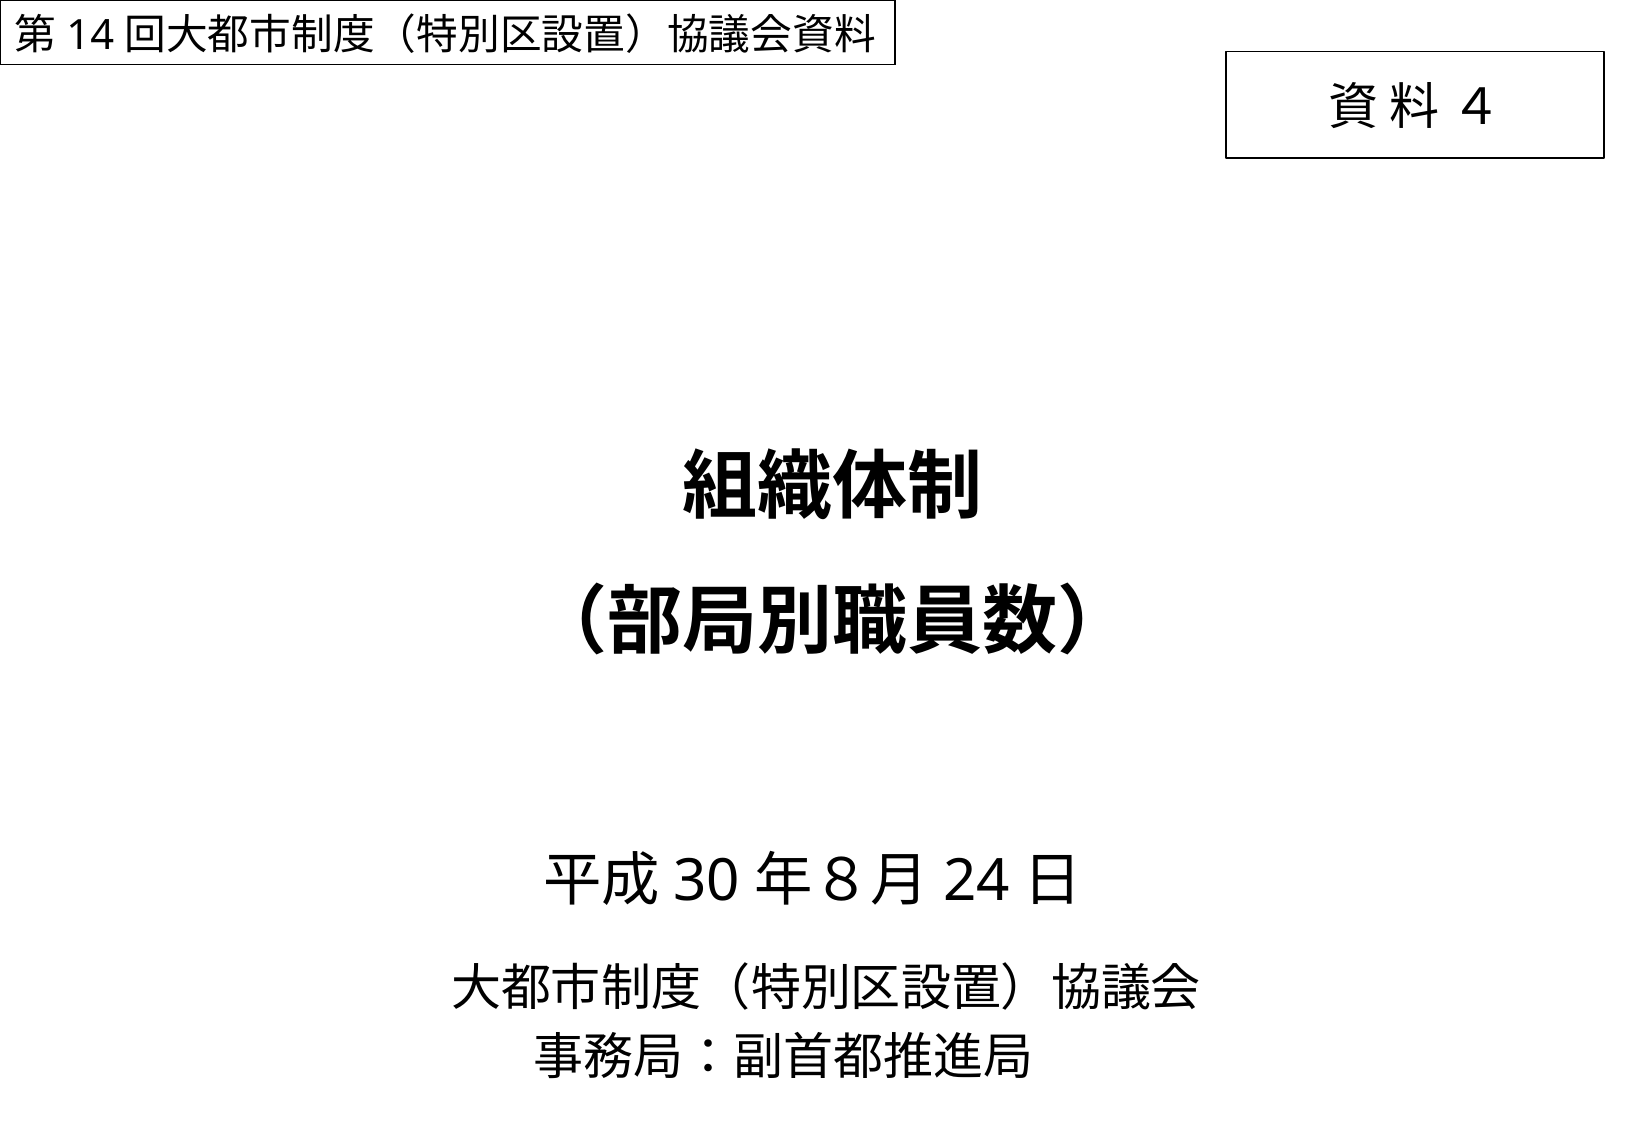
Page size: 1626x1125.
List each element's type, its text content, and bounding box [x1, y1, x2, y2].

text_box 資 料 ４ [1224, 50, 1606, 160]
text_box 平成30年８月24日 大都市制度（特別区設置）協議会 事務局：副首都推進局 [0, 820, 1625, 1108]
text_box 組織体制 （部局別職員数） [88, 465, 1578, 589]
text_box 第14回大都市制度（特別区設置）協議会資料 [0, 0, 896, 65]
